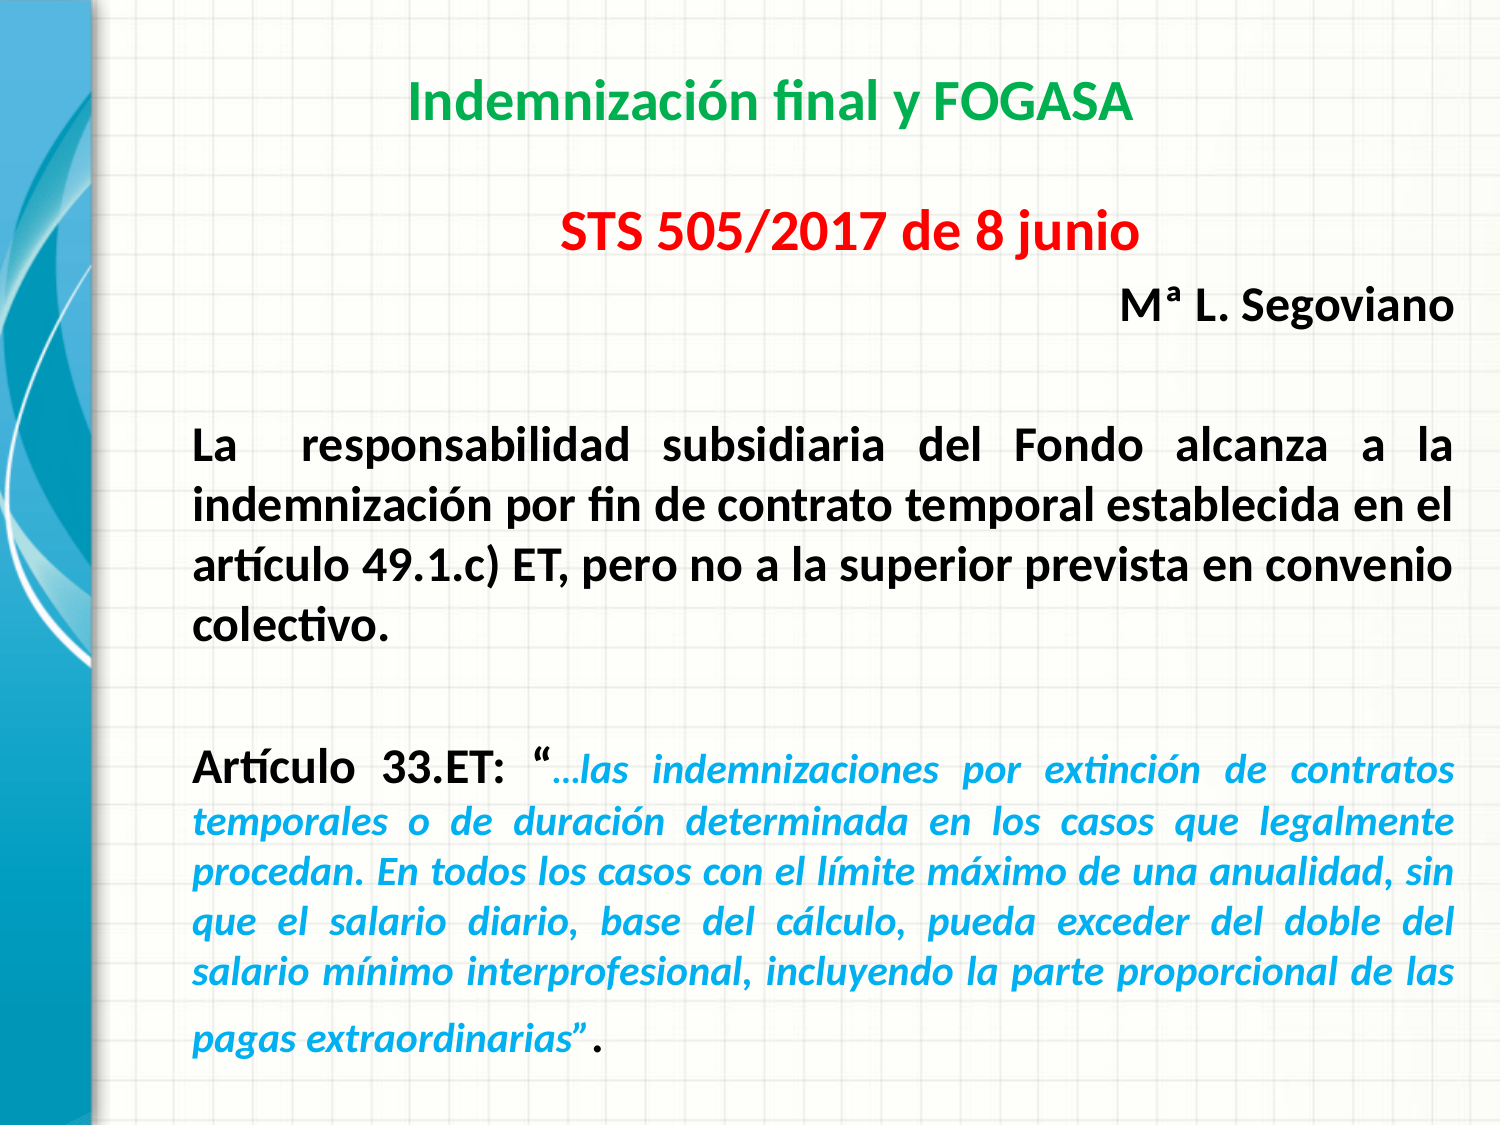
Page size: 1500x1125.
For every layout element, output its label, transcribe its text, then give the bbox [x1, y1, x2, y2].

picture [0, 0, 1500, 1125]
title Indemnización final y FOGASA [88, 54, 1453, 161]
text_box [88, 255, 313, 470]
list STS 505/2017 de 8 junio Mª L. Segoviano La responsabilidad subsidiaria del Fondo alcanza a la indemnización por fin de contrato temporal establecida en el artículo 49.1.c) ET, pero no a la superior prevista en convenio colectivo. Artículo 33.ET: “…las indemnizaciones por extinción de contratos temporales o de duración determinada en los casos que legalmente procedan. En todos los casos con el límite máximo de una anualidad, sin que el salario diario, base del cálculo, pueda exceder del doble del salario mínimo interprofesional, incluyendo la parte proporcional de las pagas extraordinarias”. [177, 184, 1471, 1047]
